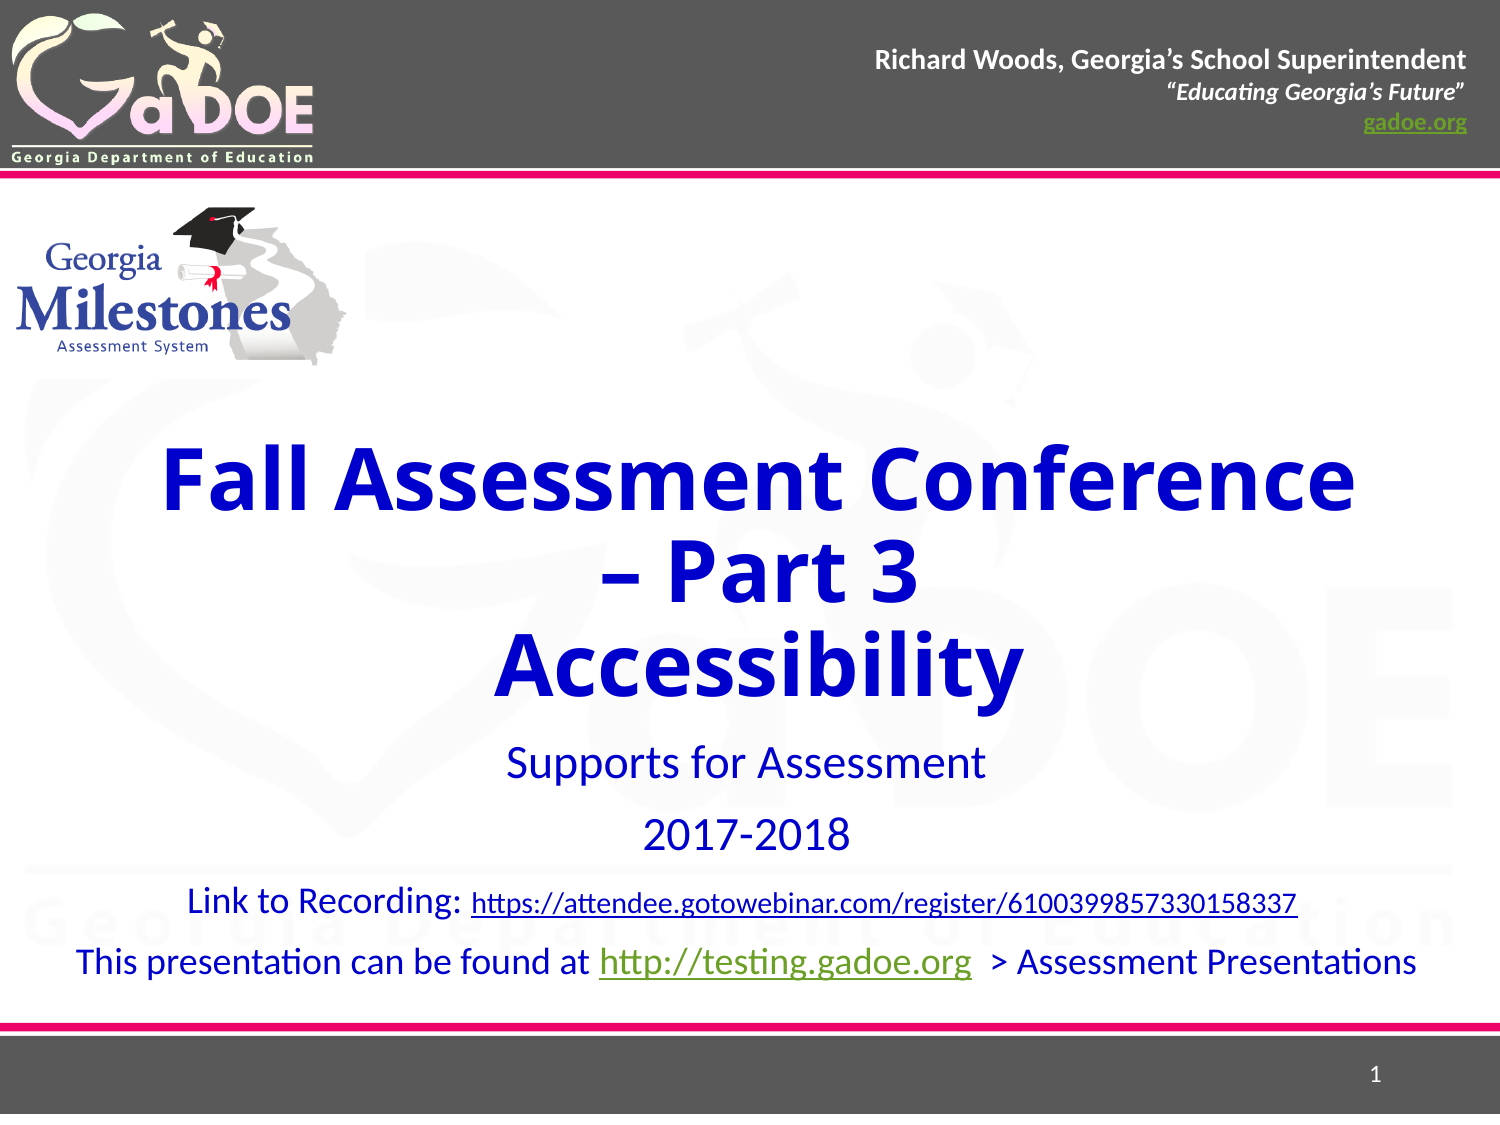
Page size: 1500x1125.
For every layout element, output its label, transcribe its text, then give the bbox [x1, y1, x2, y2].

picture [0, 188, 1473, 980]
title Fall Assessment Conference – Part 3 Accessibility [121, 330, 1397, 723]
subtitle Supports for Assessment 2017-2018 Link to Recording: https://attendee.gotowebinar.com/register/6100399857330158337 This presentation can be found at http://testing.gadoe.org > Assessment Presentations [60, 730, 1434, 1002]
slide_number 1 [1059, 1042, 1397, 1103]
